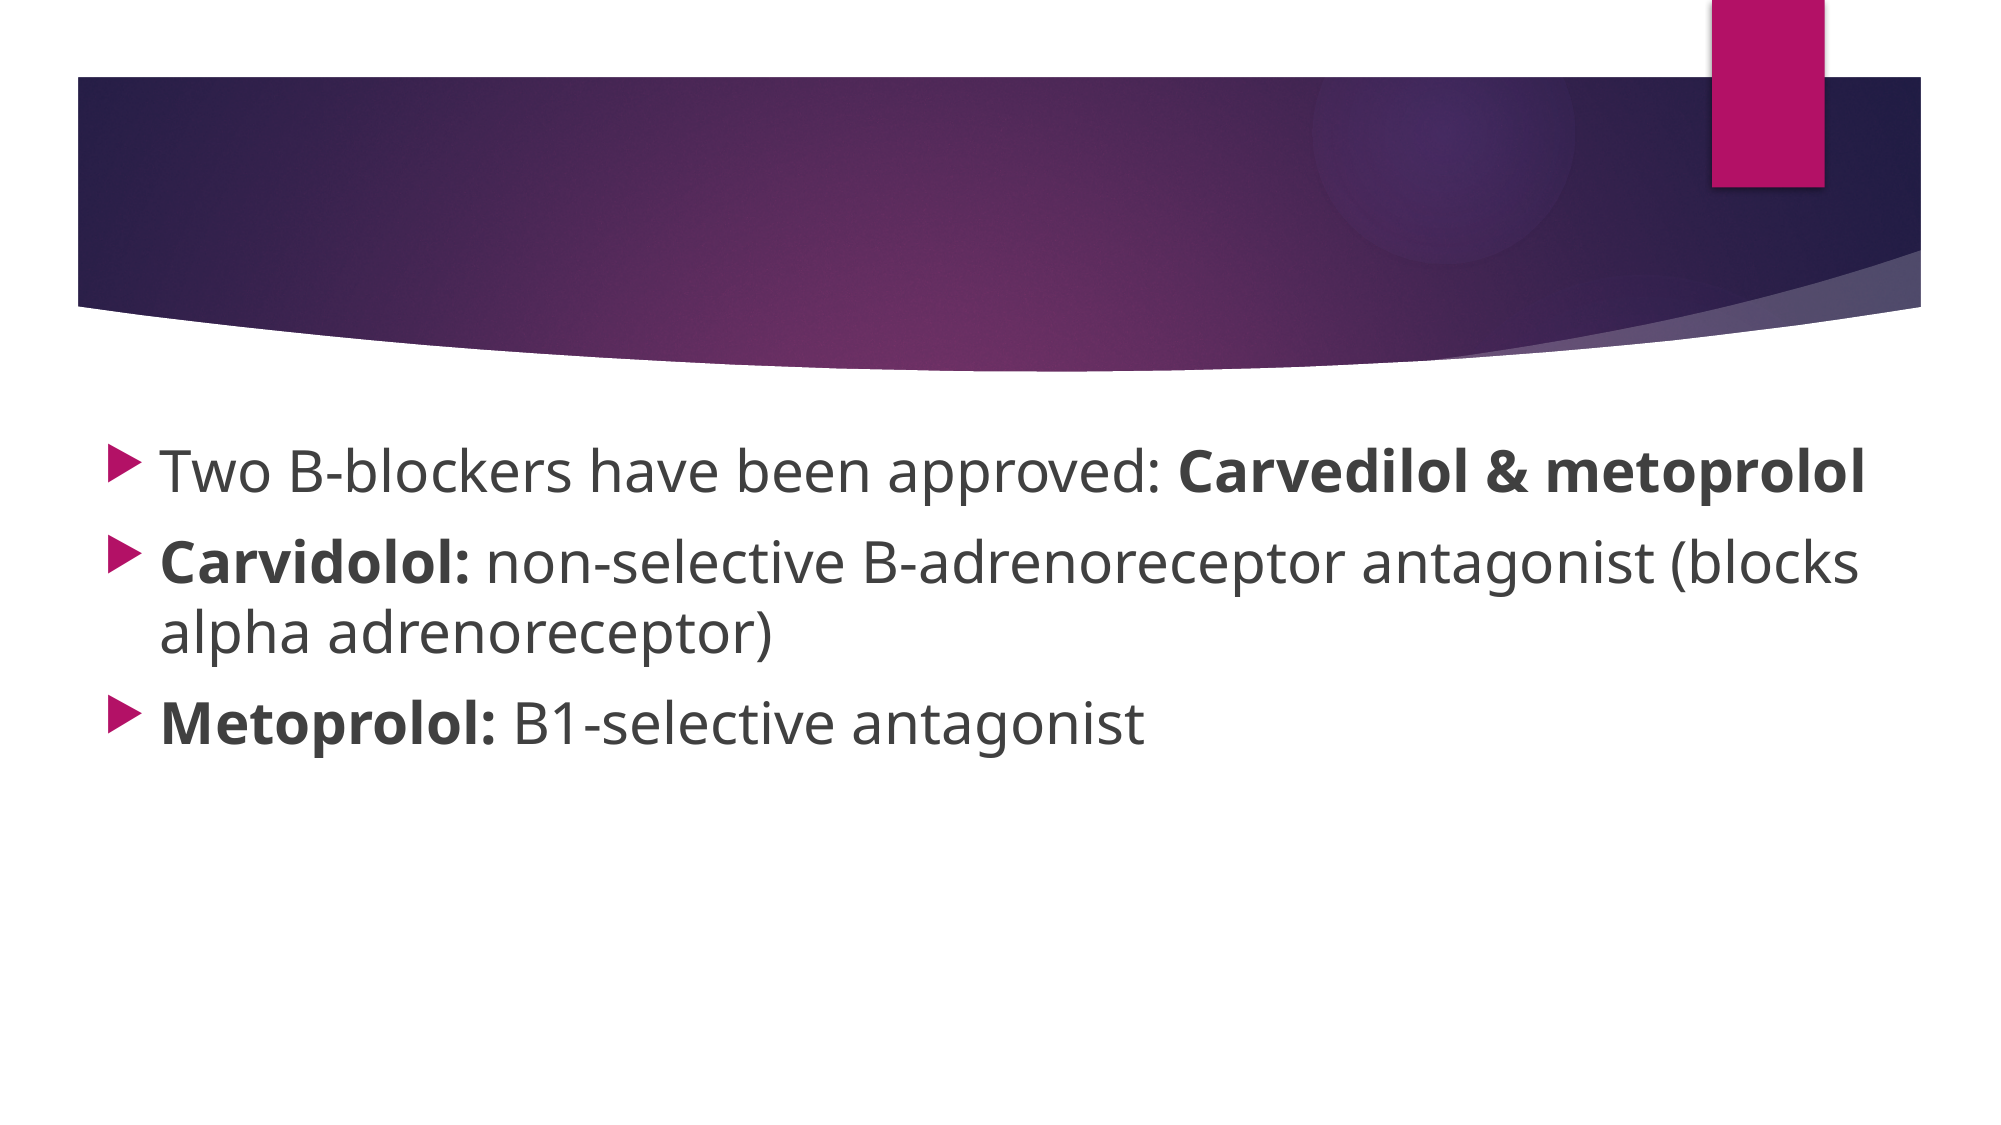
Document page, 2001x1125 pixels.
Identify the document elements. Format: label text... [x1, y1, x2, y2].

list Two B-blockers have been approved: Carvedilol & metoprolol Carvidolol: non-selective B-adrenoreceptor antagonist (blocks alpha adrenoreceptor) Metoprolol: B1-selective antagonist [88, 427, 1948, 988]
